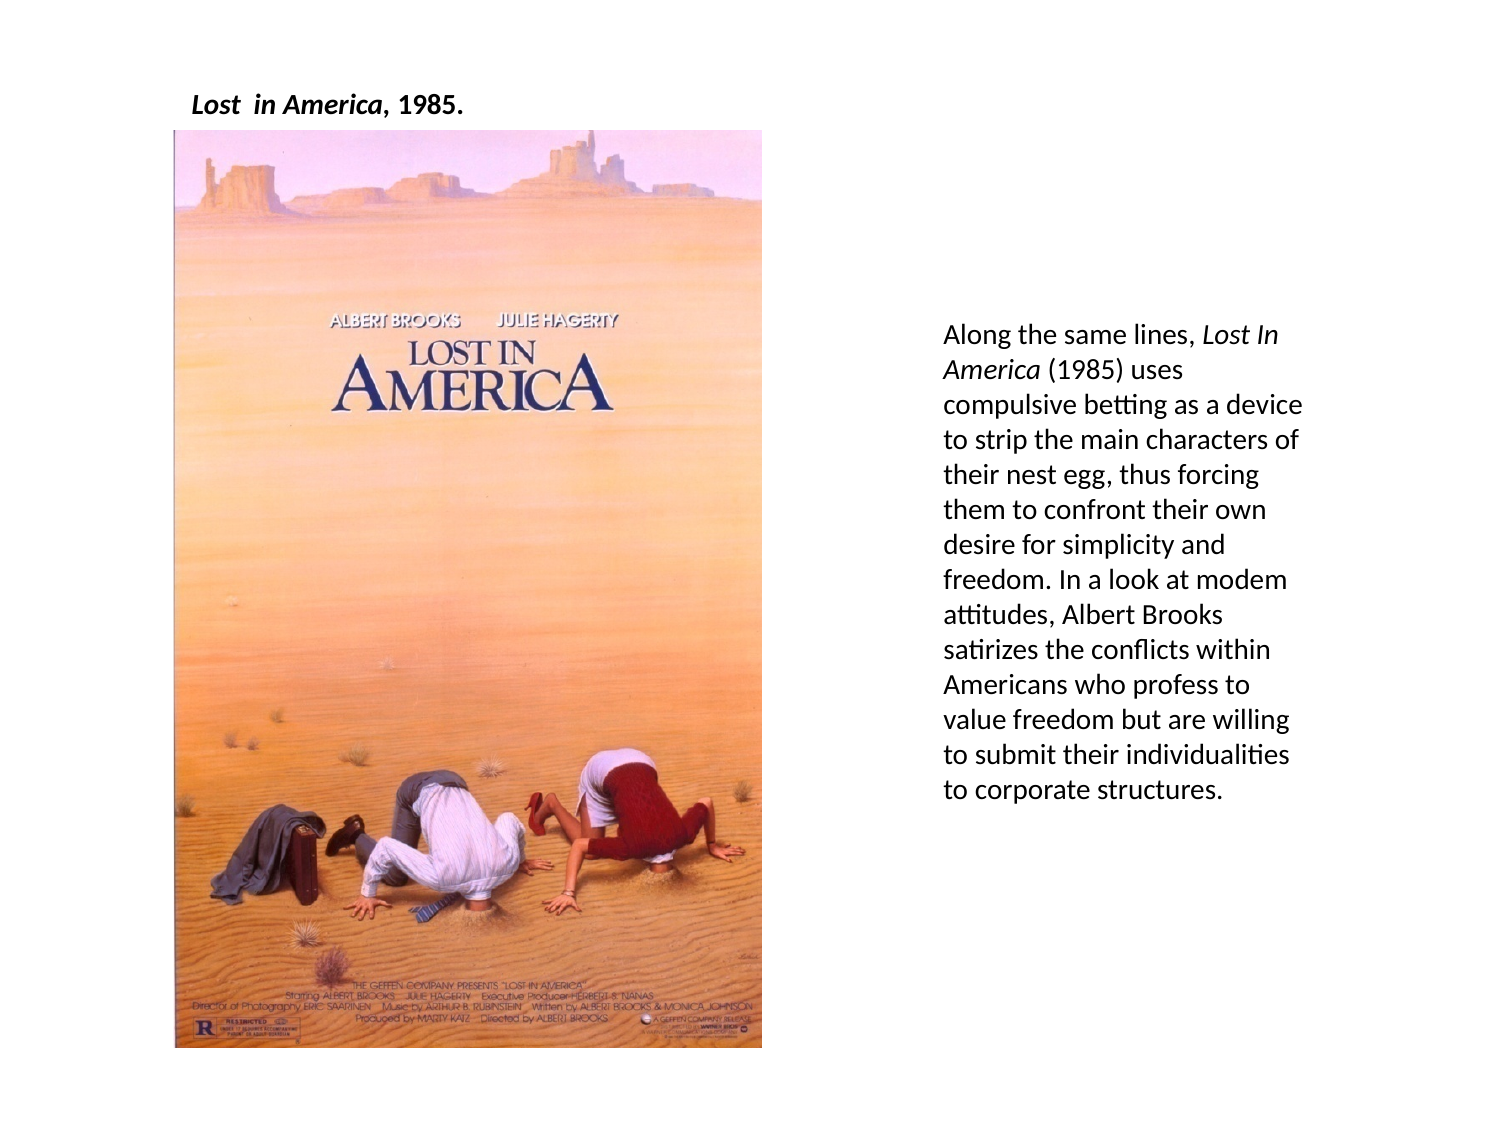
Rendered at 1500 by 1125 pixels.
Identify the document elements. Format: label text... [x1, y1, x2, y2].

text_box Lost in America, 1985. [176, 78, 480, 128]
picture [173, 130, 763, 1049]
text_box Along the same lines, Lost In America (1985) uses compulsive betting as a device to strip the main characters of their nest egg, thus forcing them to confront their own desire for simplicity and freedom. In a look at modem attitudes, Albert Brooks satirizes the conflicts within Americans who profess to value freedom but are willing to submit their individualities to corporate structures. [928, 307, 1329, 813]
